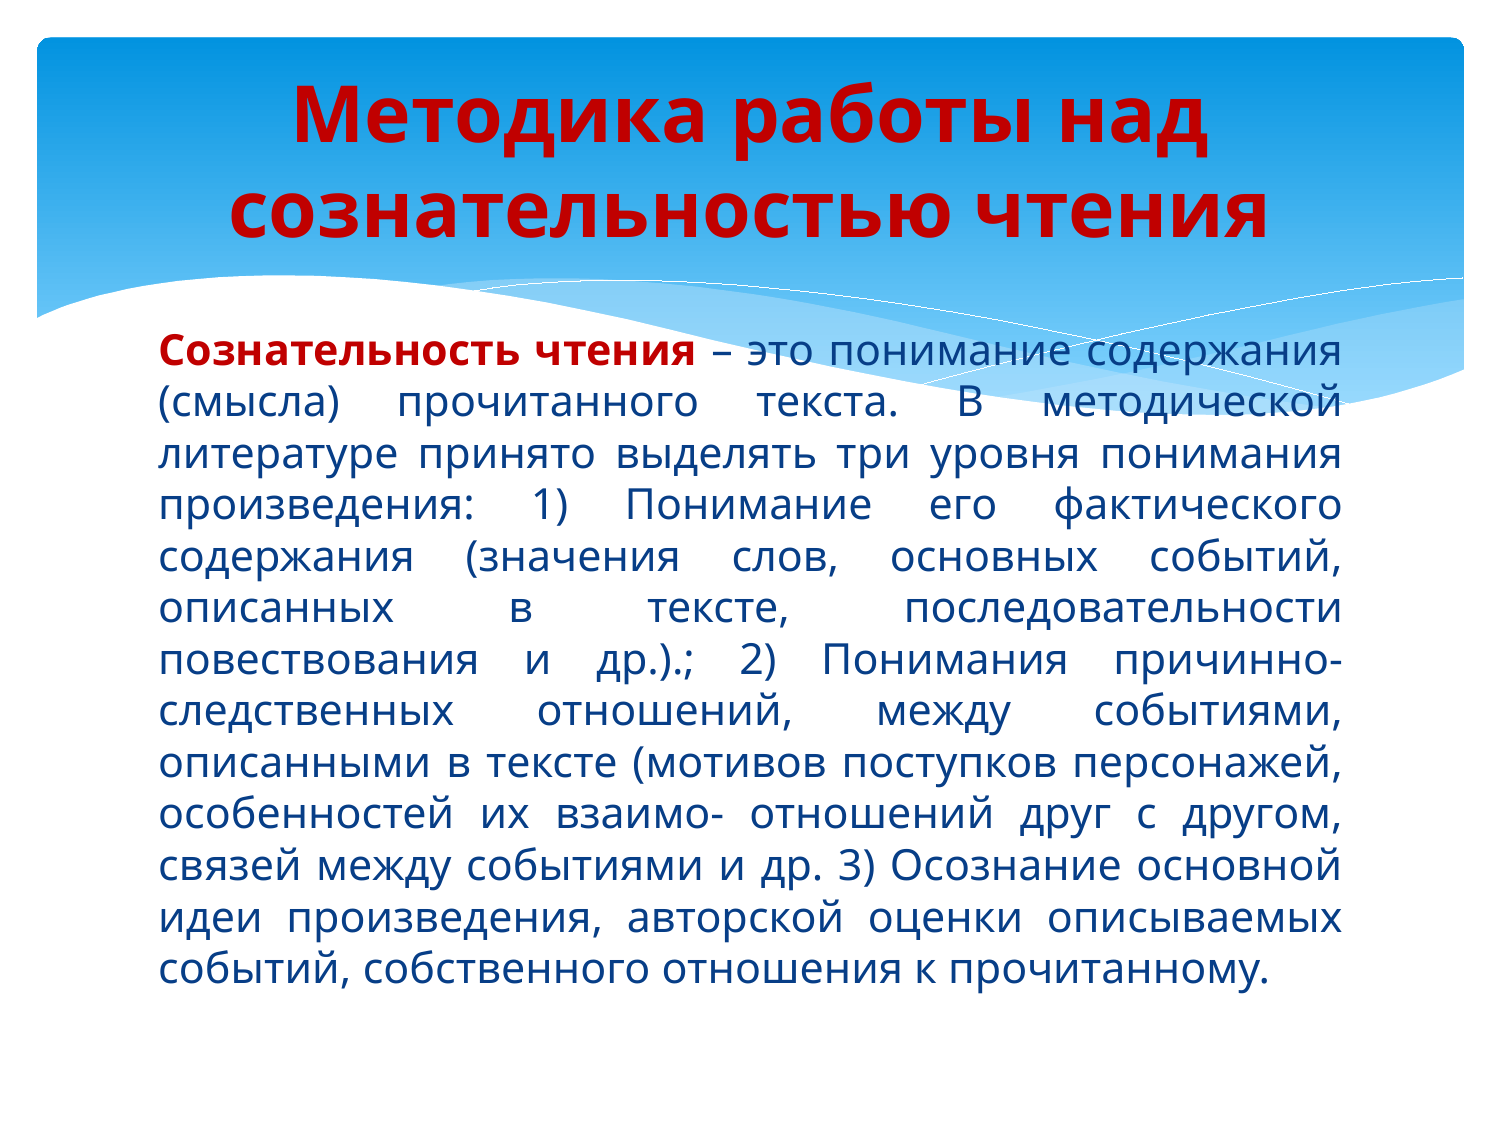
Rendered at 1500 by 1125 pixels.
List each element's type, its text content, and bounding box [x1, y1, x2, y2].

title Методика работы над сознательностью чтения [75, 55, 1425, 261]
list Сознательность чтения – это понимание содержания (смысла) прочитанного текста. В методической литературе принято выделять три уровня понимания произведения: 1) Понимание его фактического содержания (значения слов, основных событий, описанных в тексте, последовательности повествования и др.).; 2) Понимания причинно-следственных отношений, между событиями, описанными в тексте (мотивов поступков персонажей, особенностей их взаимо- отношений друг с другом, связей между событиями и др. 3) Осознание основной идеи произведения, авторской оценки описываемых событий, собственного отношения к прочитанному. [143, 314, 1359, 1005]
